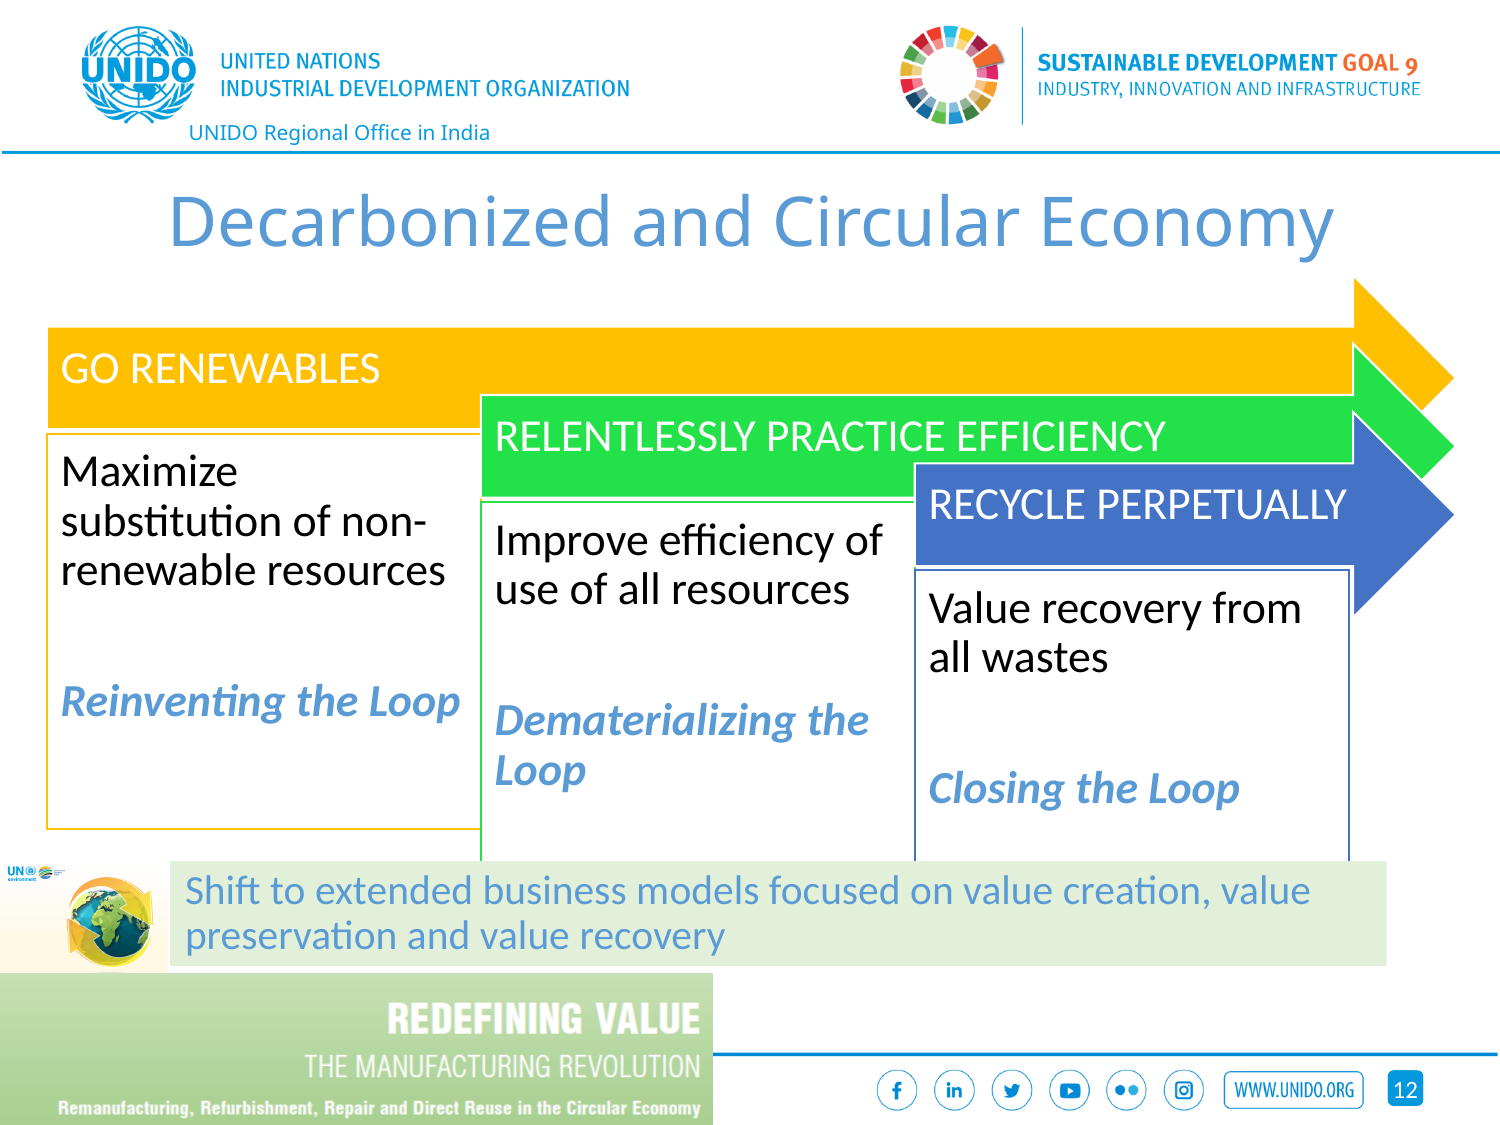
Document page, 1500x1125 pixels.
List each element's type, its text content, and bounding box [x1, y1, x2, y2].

picture [0, 0, 1500, 158]
picture [0, 860, 1500, 1125]
list Shift to extended business models focused on value creation, value preservation and value recovery [170, 962, 1387, 967]
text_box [1, 273, 1500, 962]
title Decarbonized and Circular Economy [103, 158, 1400, 273]
